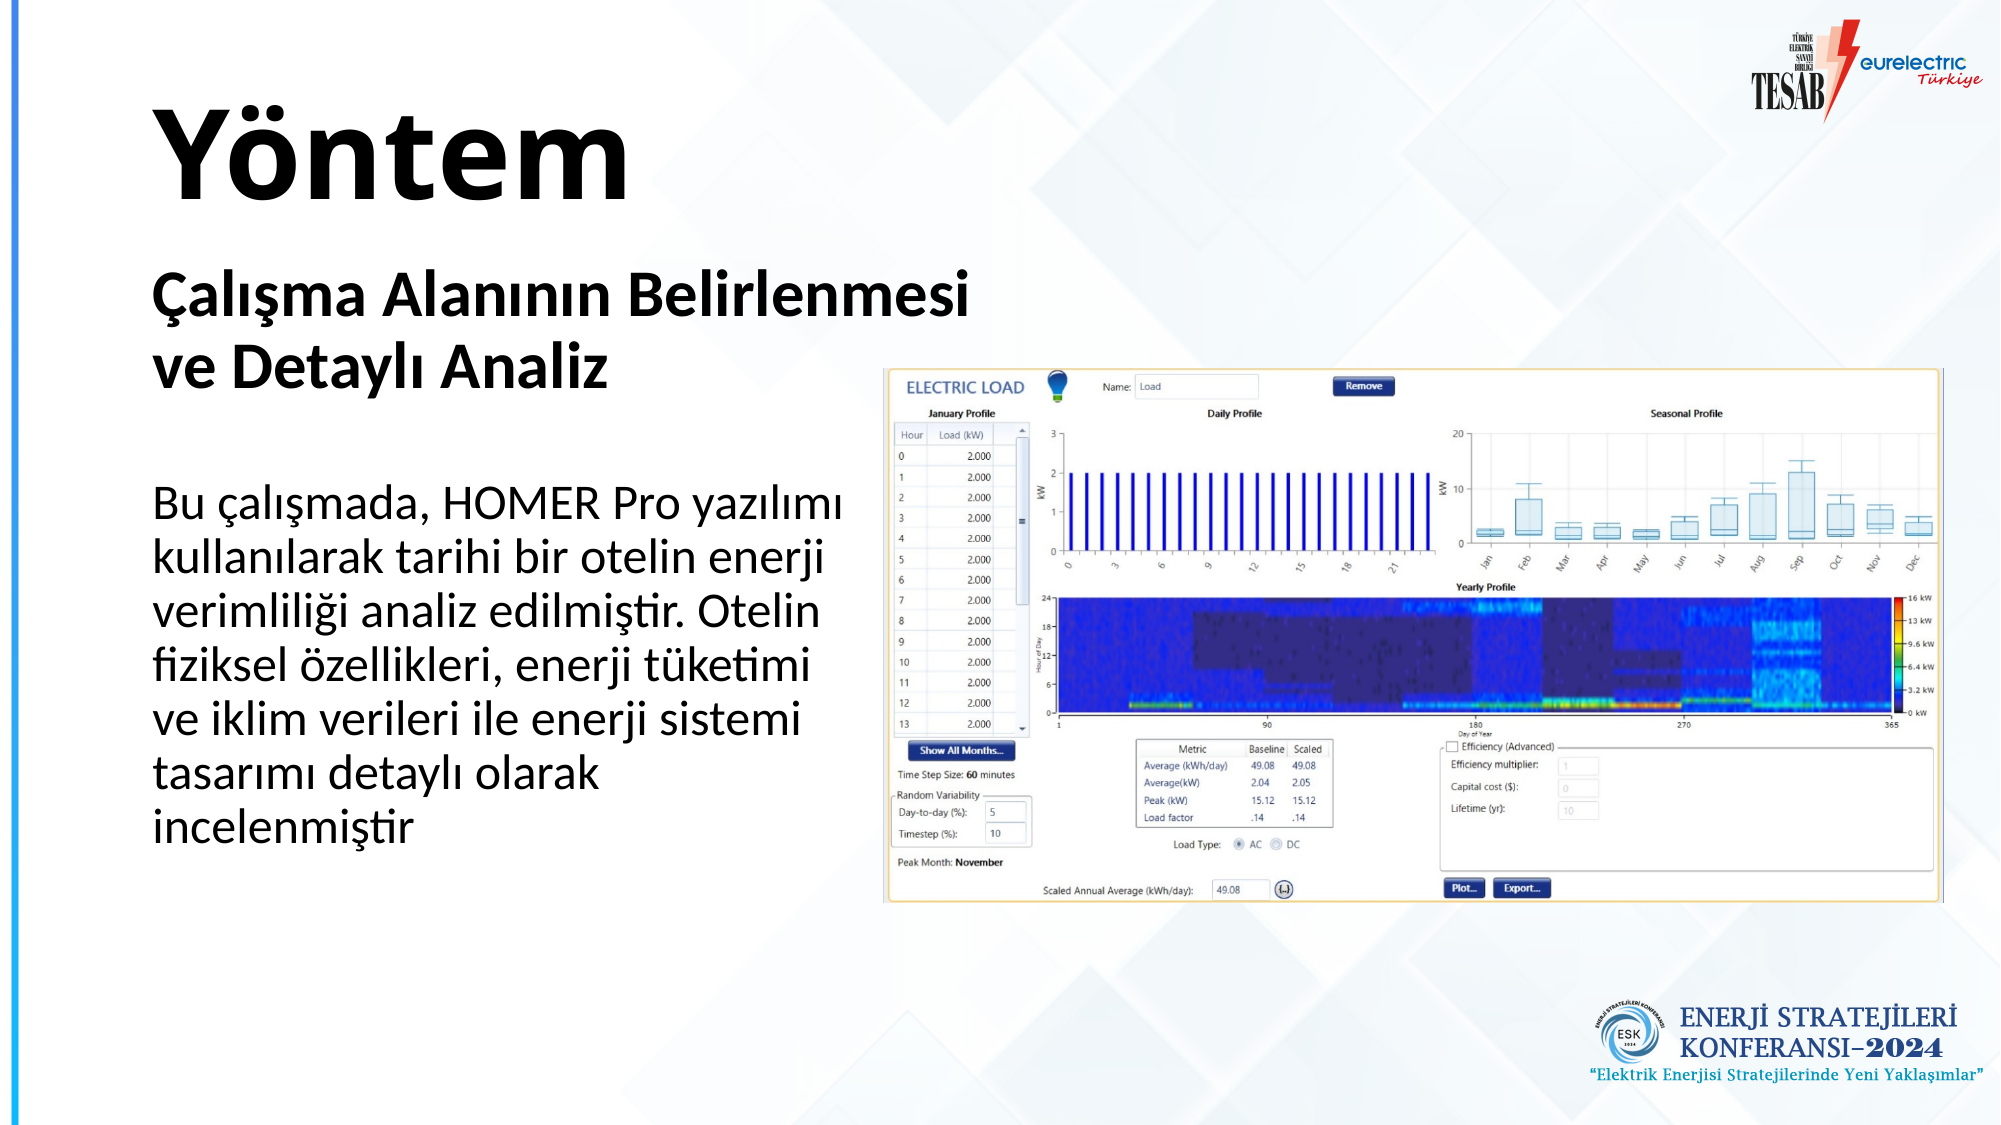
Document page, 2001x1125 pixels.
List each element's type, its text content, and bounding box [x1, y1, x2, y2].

picture [0, 0, 2001, 1125]
title Yöntem [137, 44, 1863, 263]
list Çalışma Alanının Belirlenmesi ve Detaylı Analiz [137, 251, 1007, 395]
text_box Bu çalışmada, HOMER Pro yazılımı kullanılarak tarihi bir otelin enerji verimliliği analiz edilmiştir. Otelin fiziksel özellikleri, enerji tüketimi ve iklim verileri ile enerji sistemi tasarımı detaylı olarak incelenmiştir [137, 468, 870, 858]
